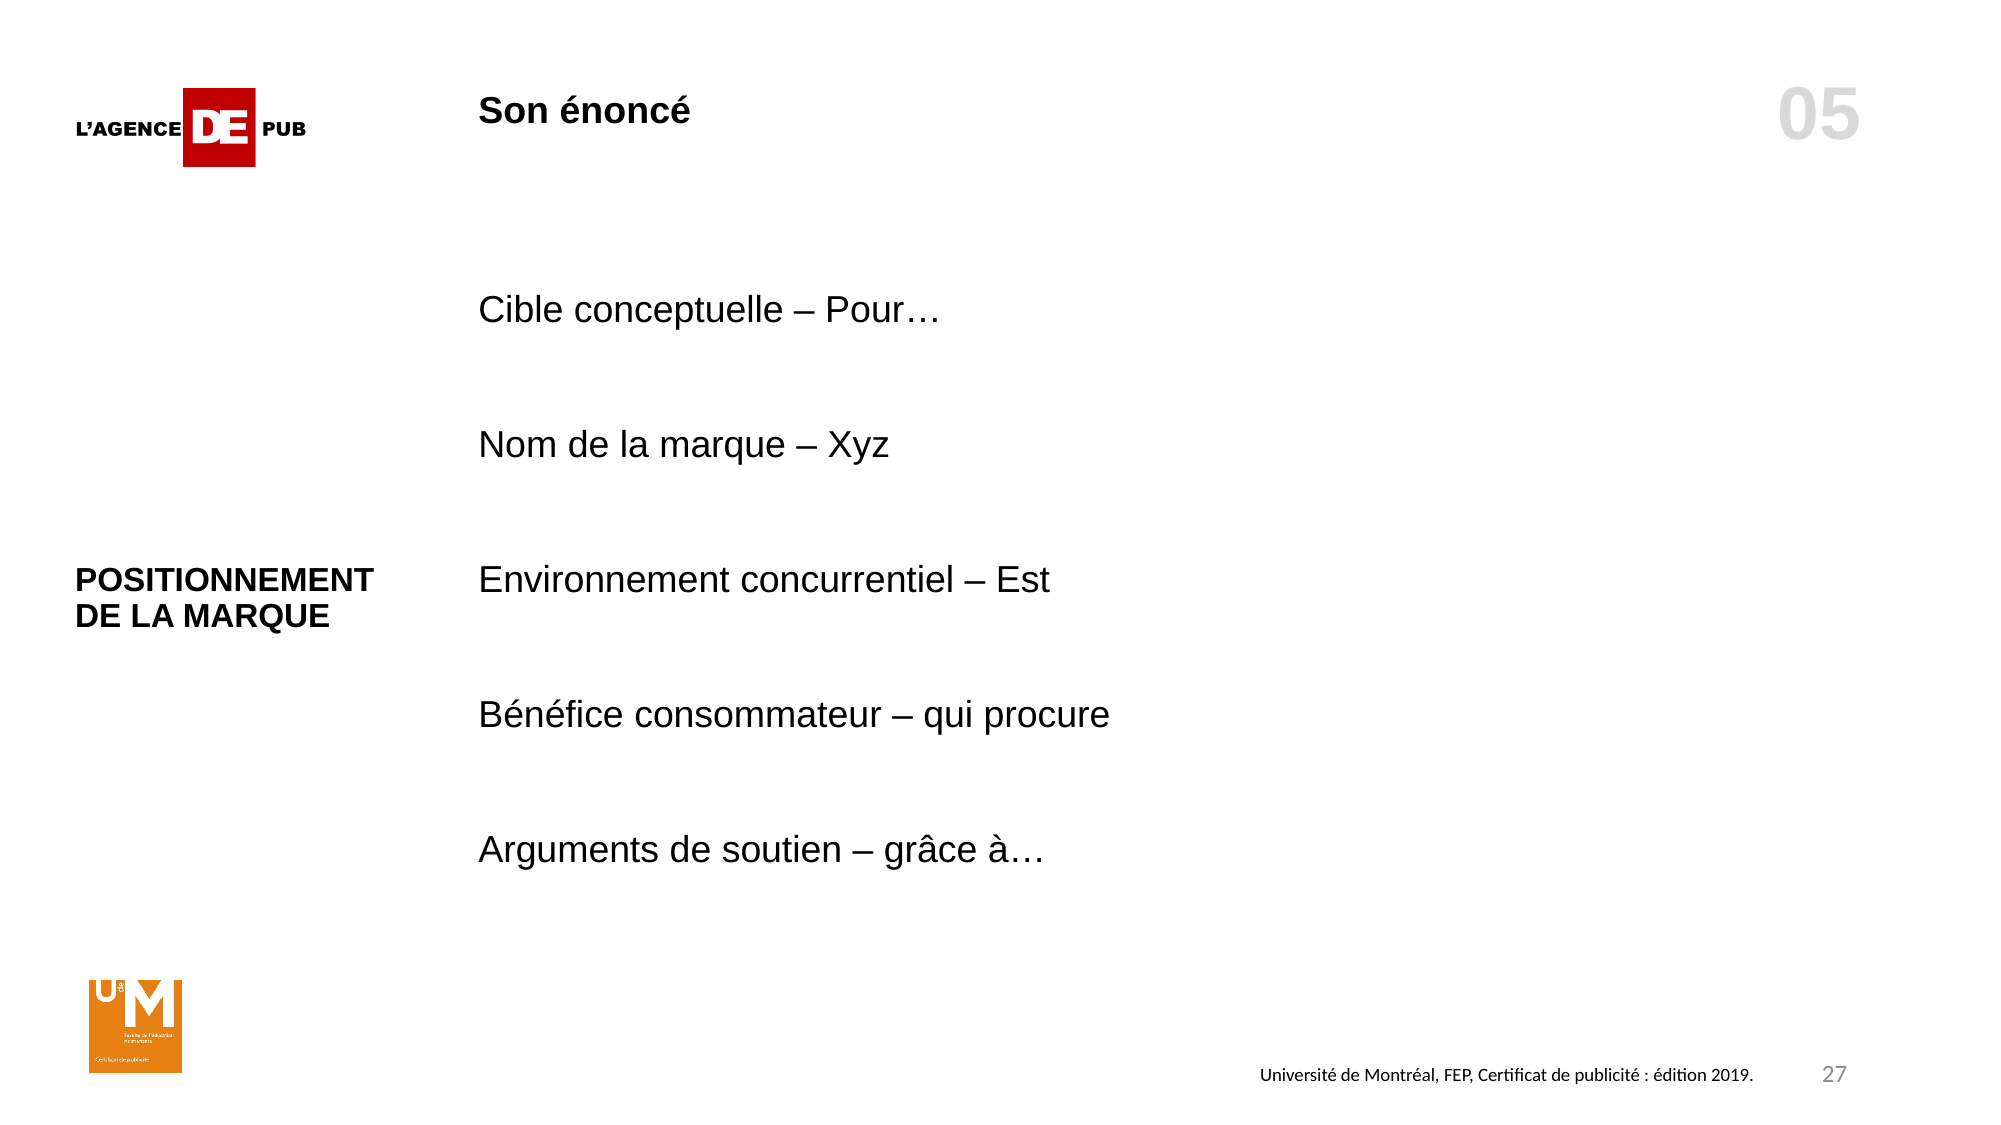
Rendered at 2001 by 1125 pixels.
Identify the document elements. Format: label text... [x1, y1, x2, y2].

text_box 05 [1762, 57, 1877, 163]
text_box Université de Montréal, FEP, Certificat de publicité : édition 2019. [1245, 1055, 1769, 1093]
list Son énoncé Cible conceptuelle – Pour… Nom de la marque – Xyz Environnement concurrentiel – Est Bénéfice consommateur – qui procure Arguments de soutien – grâce à… [463, 78, 1881, 1009]
slide_number 27 [1412, 1042, 1863, 1103]
picture [89, 980, 182, 1073]
text_box POSITIONNEMENT DE LA MARQUE [60, 297, 423, 1012]
picture [63, 85, 322, 184]
